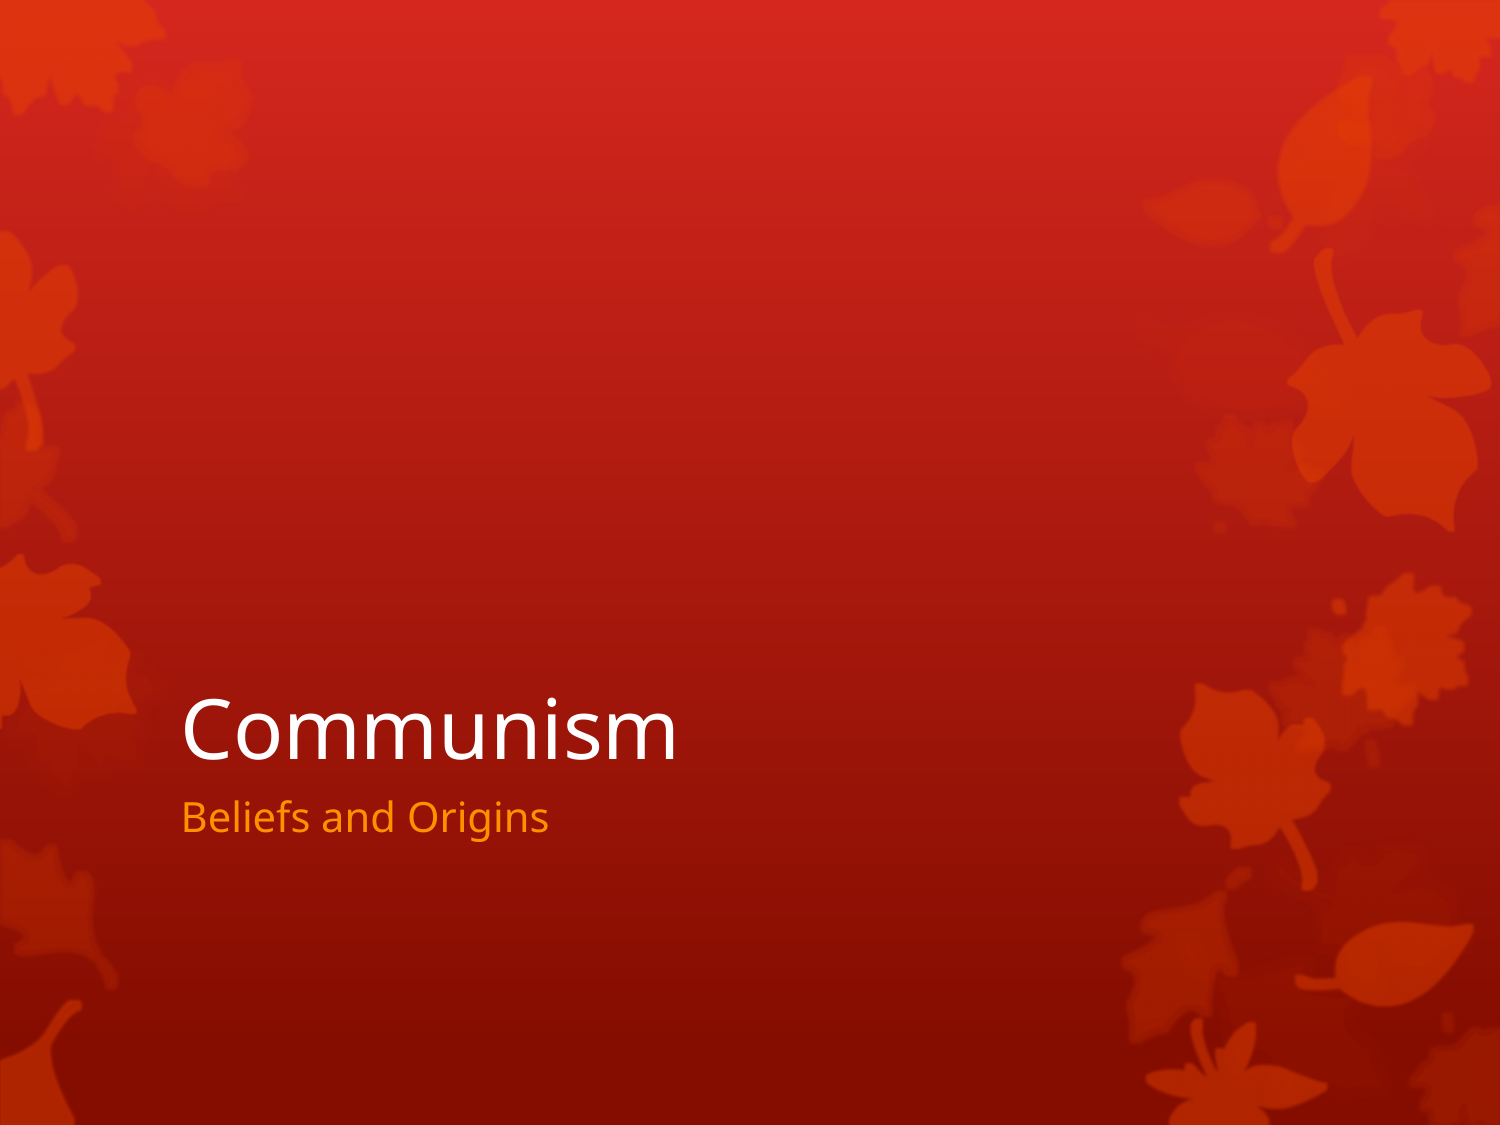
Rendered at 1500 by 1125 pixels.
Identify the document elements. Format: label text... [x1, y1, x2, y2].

title Communism [165, 542, 1334, 783]
subtitle Beliefs and Origins [165, 783, 1334, 925]
